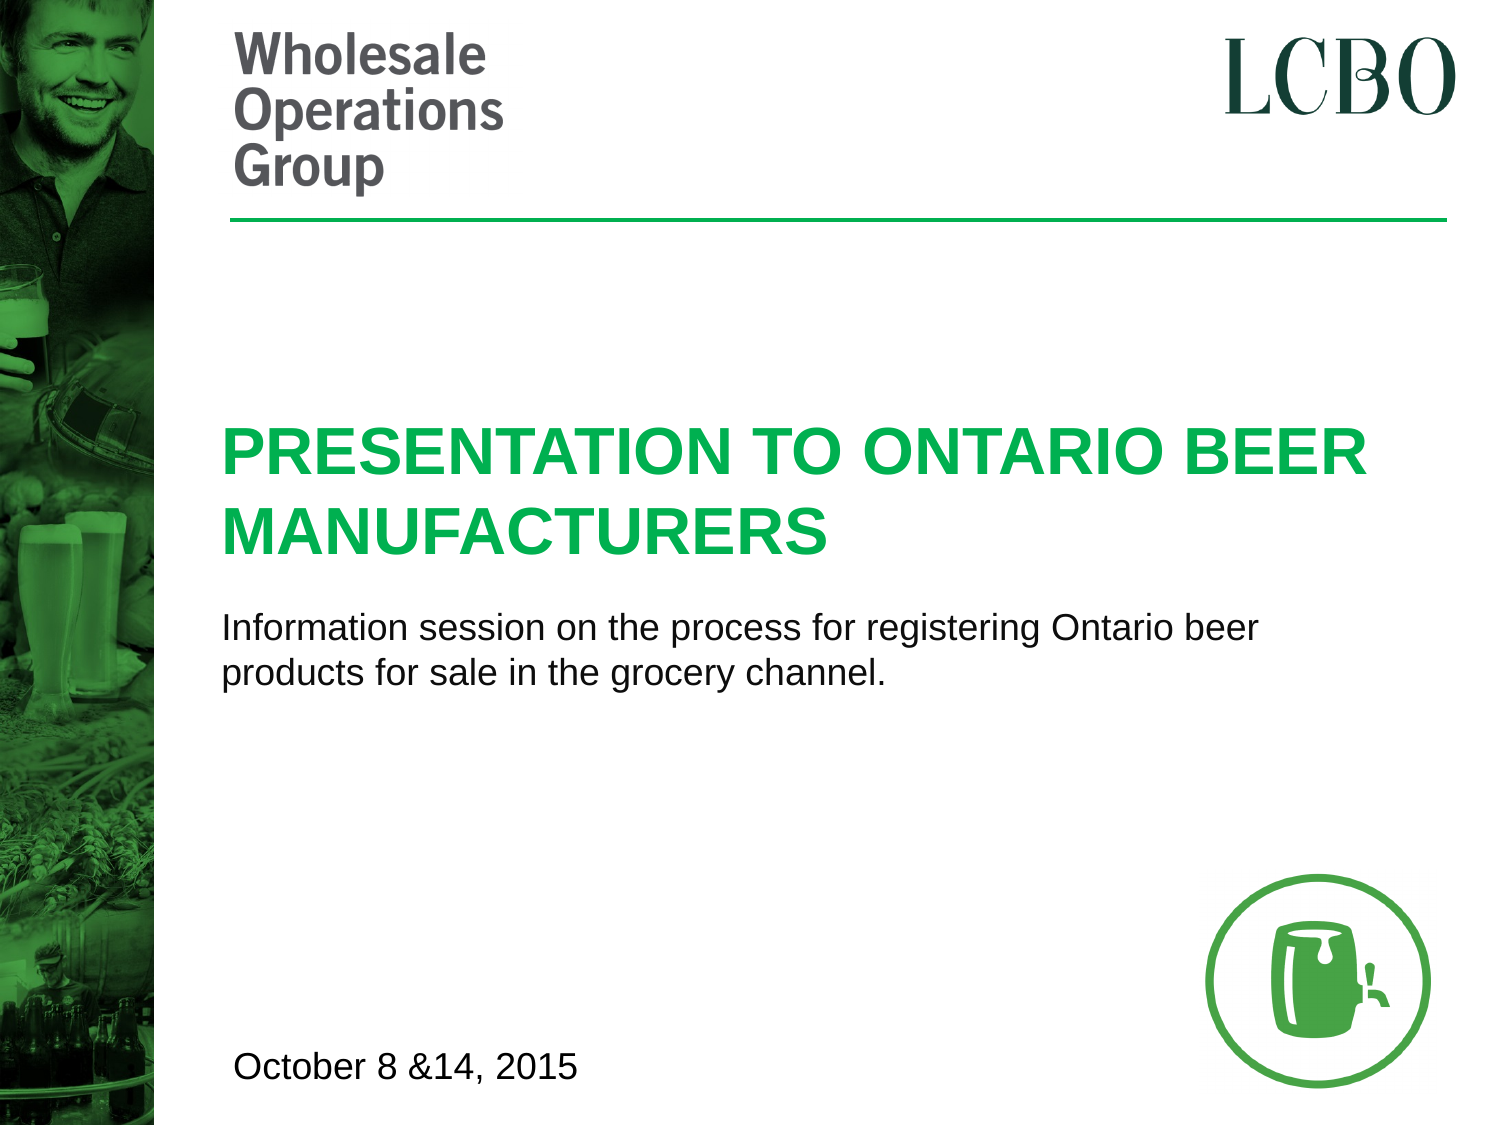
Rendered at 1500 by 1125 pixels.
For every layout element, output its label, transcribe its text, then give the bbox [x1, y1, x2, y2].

picture [1221, 34, 1459, 119]
picture [0, 0, 154, 1125]
picture [218, 18, 523, 197]
picture [1198, 869, 1437, 1095]
text_box October 8 &14, 2015 [218, 1034, 609, 1095]
text_box PRESENTATION TO ONTARIO BEER MANUFACTURERS Information session on the process for registering Ontario beer products for sale in the grocery channel. [206, 290, 1388, 736]
